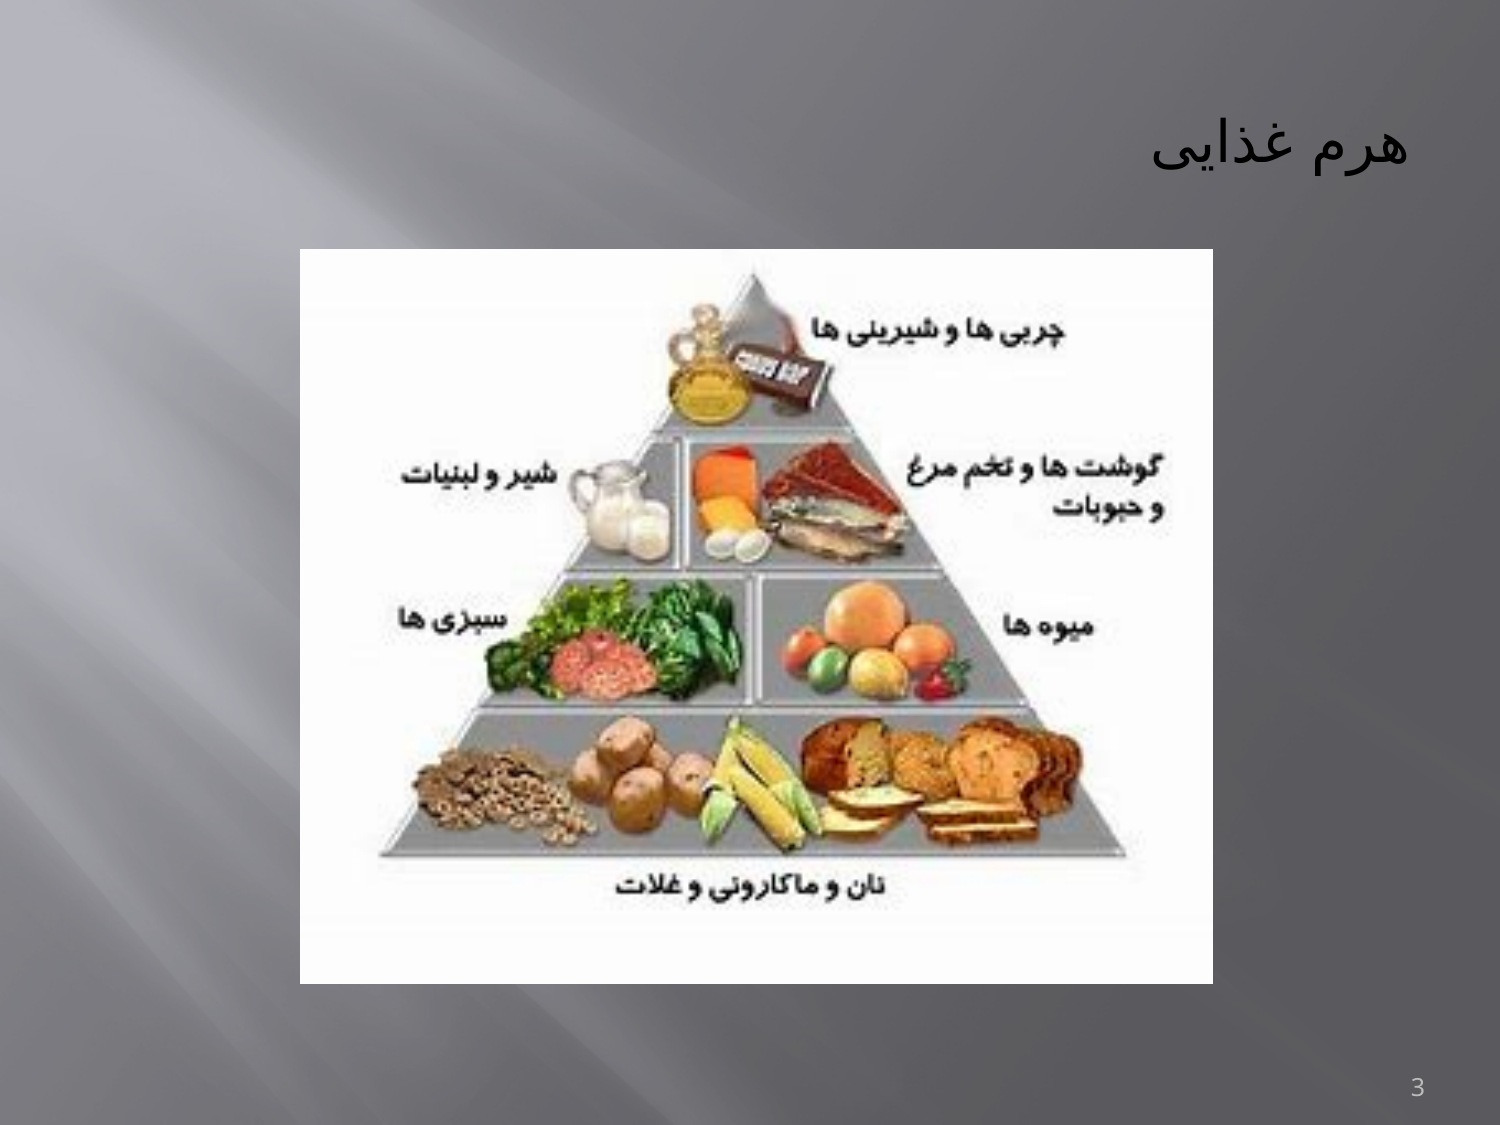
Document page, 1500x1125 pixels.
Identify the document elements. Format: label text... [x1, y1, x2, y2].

title هرم غذایی [75, 45, 1425, 233]
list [299, 249, 1213, 984]
slide_number 3 [1299, 1052, 1425, 1113]
